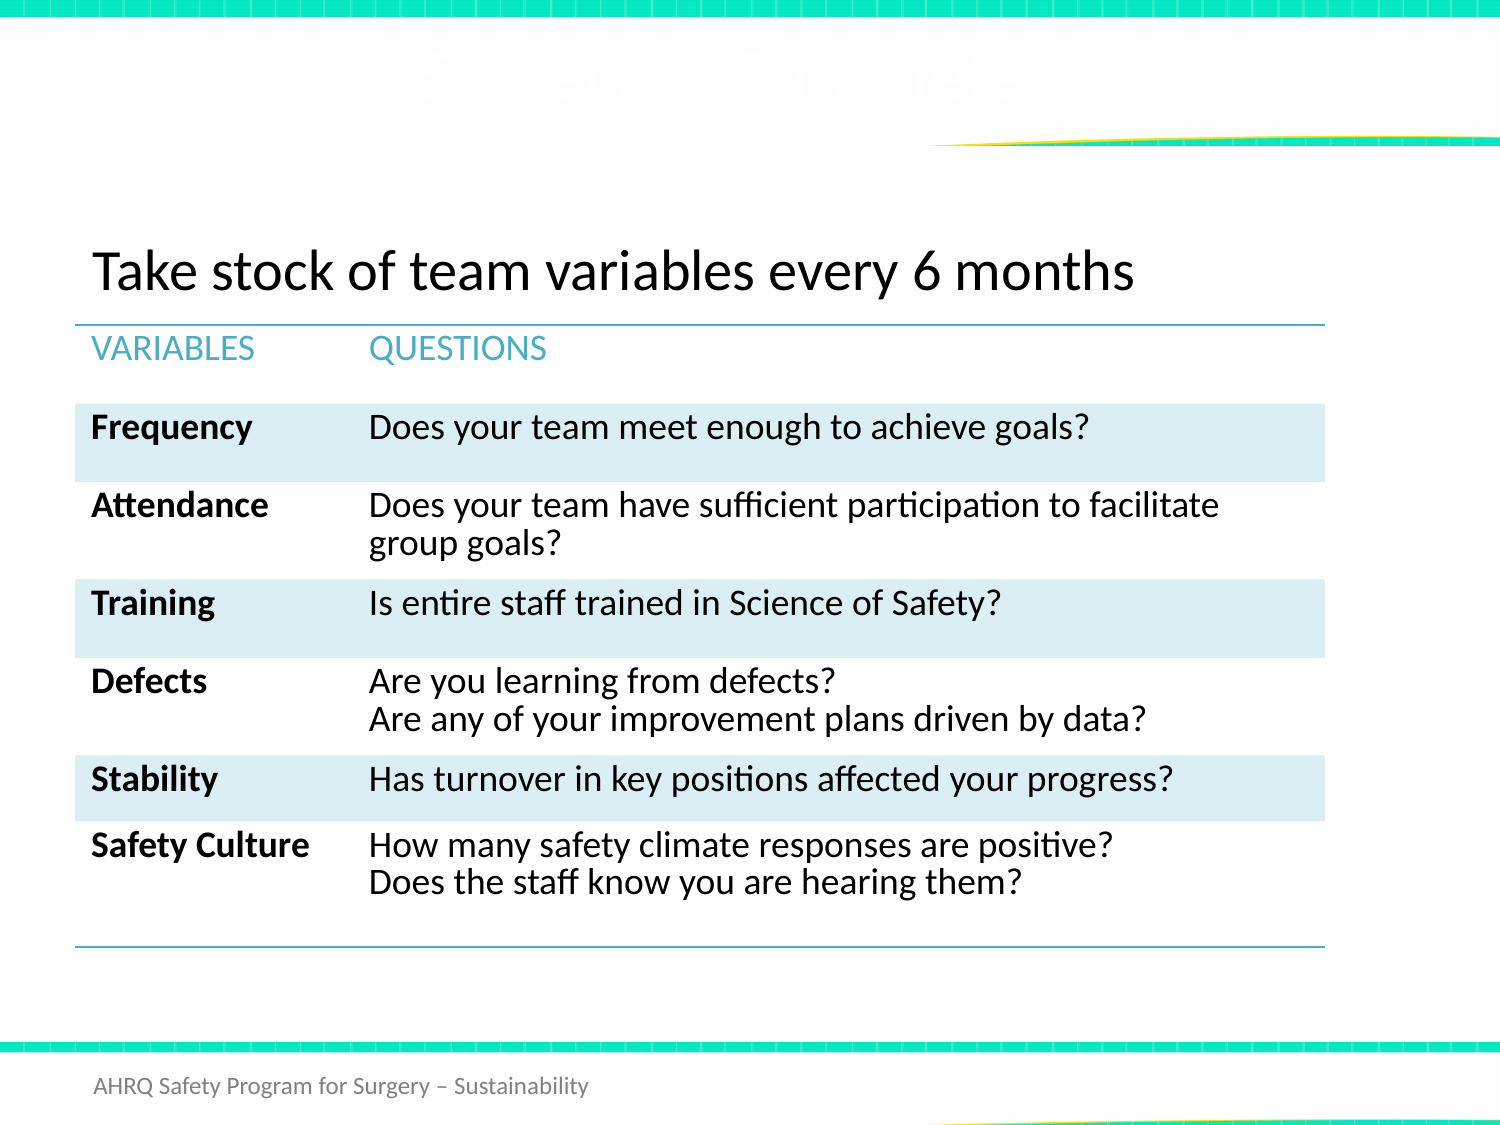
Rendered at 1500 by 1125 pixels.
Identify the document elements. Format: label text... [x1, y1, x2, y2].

table_cell Does your team meet enough to achieve goals? [353, 404, 1325, 482]
table_header QUESTIONS [353, 326, 1325, 404]
table_cell Does your team have sufficient participation to facilitate group goals? [353, 482, 1325, 579]
table_header VARIABLES [75, 326, 353, 404]
table_cell How many safety climate responses are positive? Does the staff know you are hearing them? [353, 821, 1325, 946]
slide_number Design a Sustainability Scorecard 5 [1087, 1074, 1500, 1125]
text_box Take stock of team variables every 6 months [78, 224, 1151, 310]
picture [0, 1042, 1500, 1125]
text_box [74, 5, 1425, 138]
table_cell Attendance [75, 482, 353, 579]
table_cell Stability [75, 755, 353, 821]
table_cell Has turnover in key positions affected your progress? [353, 755, 1325, 821]
table_cell Are you learning from defects? Are any of your improvement plans driven by data? [353, 658, 1325, 755]
table_cell Defects [75, 658, 353, 755]
picture [0, 0, 1500, 146]
table_cell Is entire staff trained in Science of Safety? [353, 579, 1325, 658]
table_cell Safety Culture [75, 821, 353, 946]
table_cell Frequency [75, 404, 353, 482]
table_cell Training [75, 579, 353, 658]
